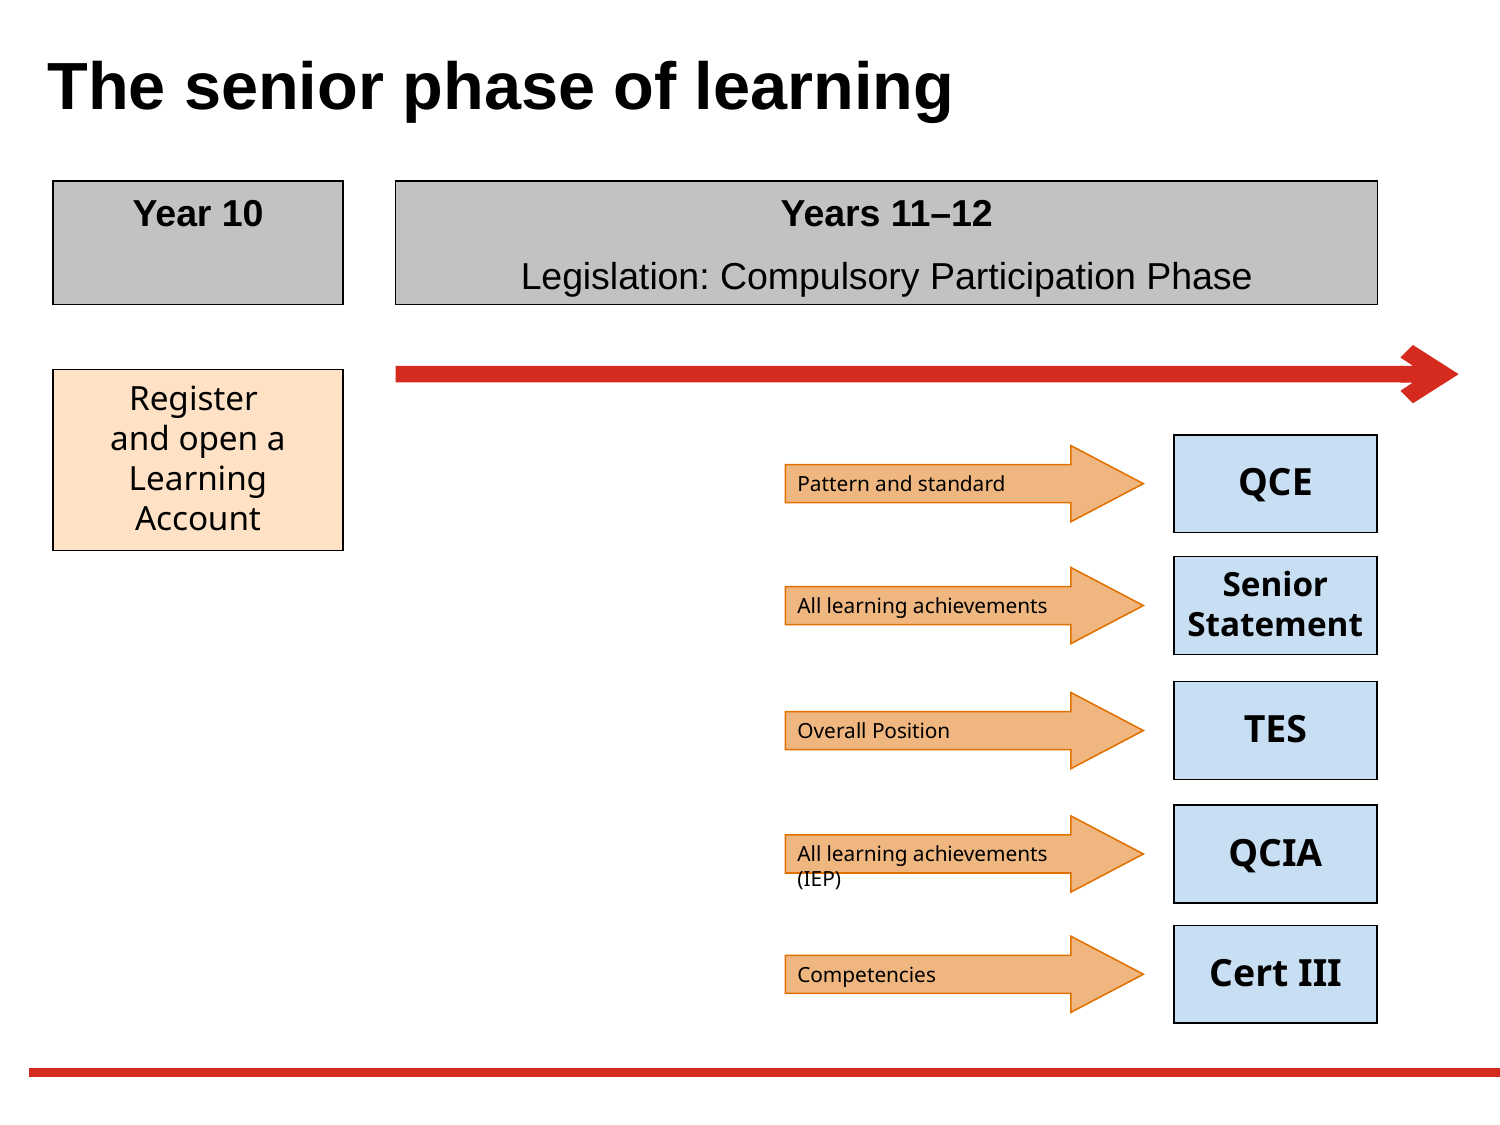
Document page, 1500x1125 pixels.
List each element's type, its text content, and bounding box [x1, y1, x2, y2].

text_box QCIA [1173, 805, 1378, 903]
text_box Pattern and standard [785, 445, 1144, 522]
text_box Years 11–12 Legislation: Compulsory Participation Phase [395, 181, 1378, 305]
text_box Competencies [785, 936, 1144, 1013]
title The senior phase of learning [47, 42, 1454, 173]
text_box TES [1173, 681, 1378, 780]
text_box Register and open a Learning Account [53, 369, 343, 551]
text_box Cert III [1173, 925, 1378, 1024]
text_box Overall Position [785, 692, 1144, 769]
text_box Senior Statement [1173, 556, 1378, 655]
text_box QCE [1173, 434, 1378, 533]
text_box All learning achievements [785, 567, 1144, 644]
text_box All learning achievements (IEP) [785, 815, 1144, 893]
text_box Year 10 [53, 181, 343, 305]
text_box [395, 366, 1459, 382]
